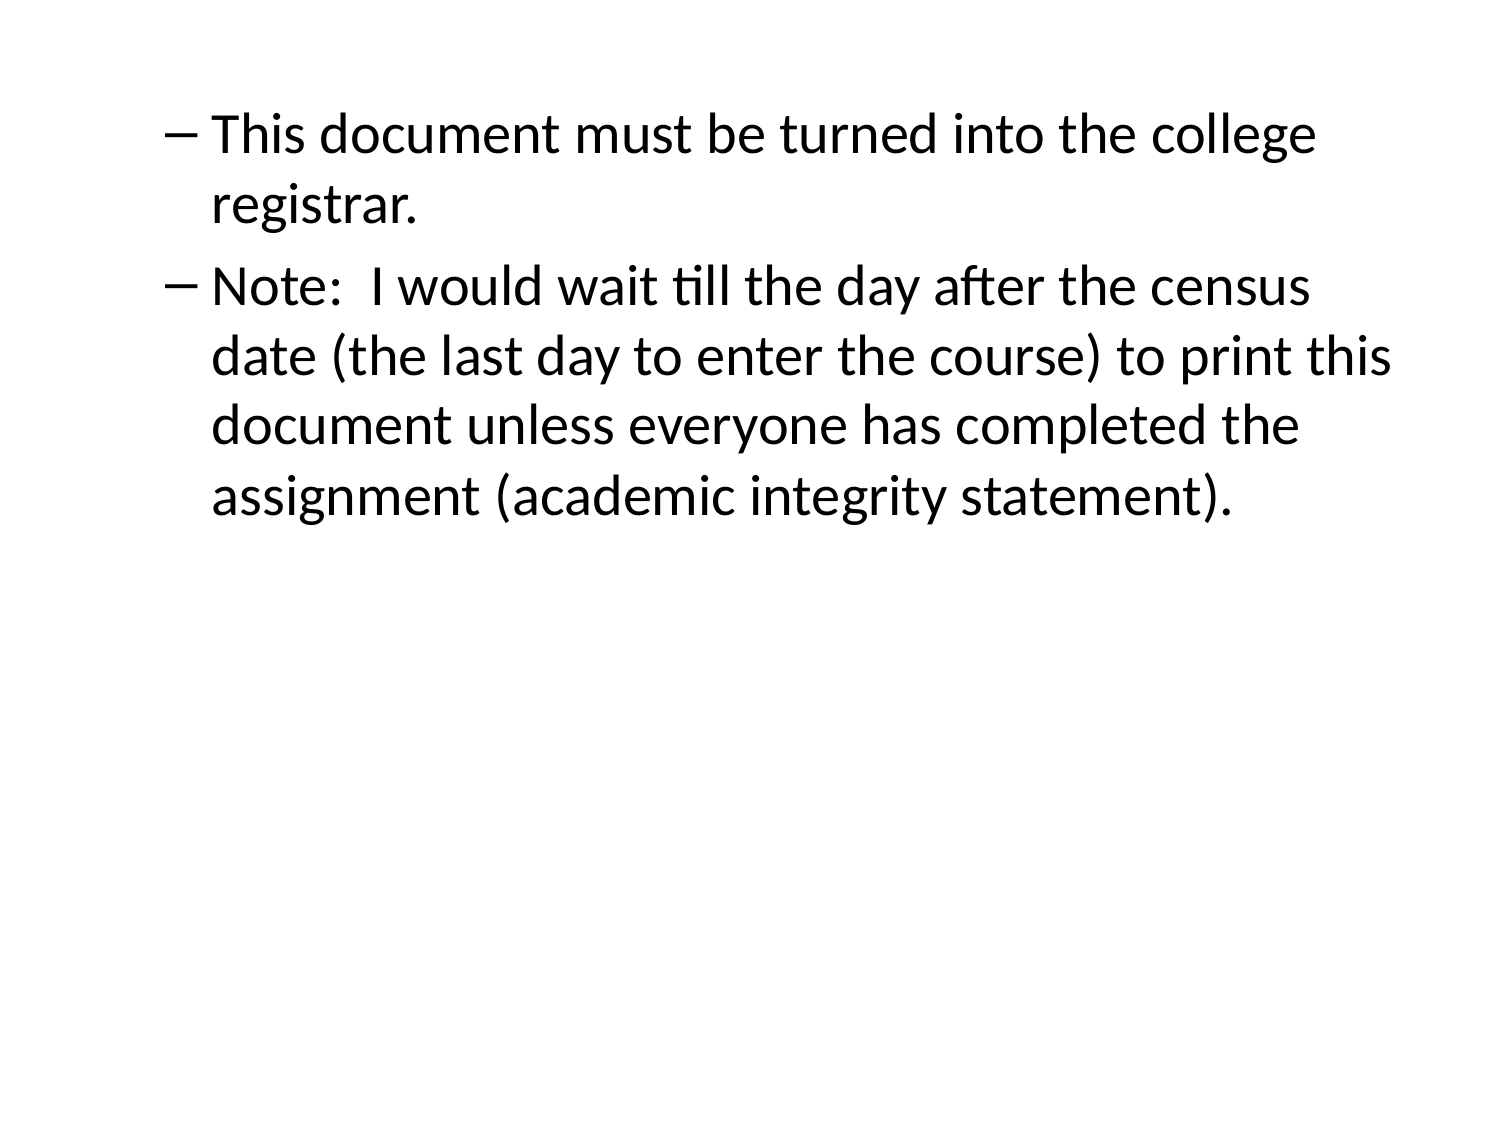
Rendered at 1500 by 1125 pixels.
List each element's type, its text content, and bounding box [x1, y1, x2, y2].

list This document must be turned into the college registrar. Note: I would wait till the day after the census date (the last day to enter the course) to print this document unless everyone has completed the assignment (academic integrity statement). [75, 87, 1425, 1005]
